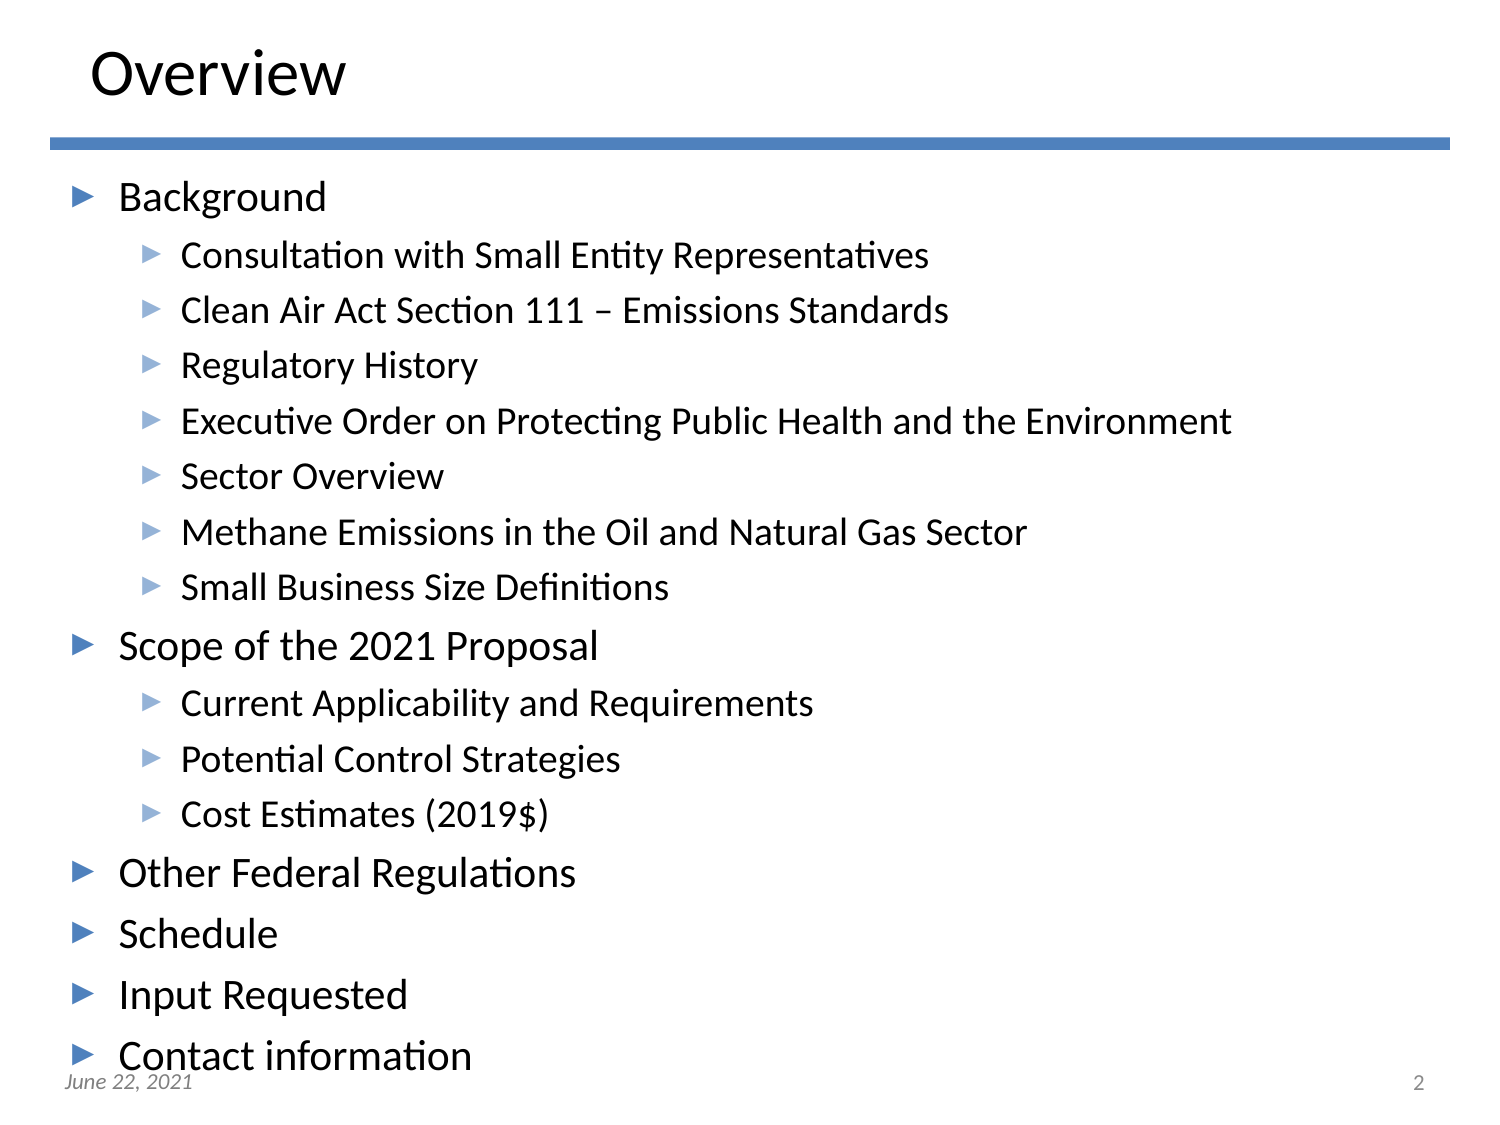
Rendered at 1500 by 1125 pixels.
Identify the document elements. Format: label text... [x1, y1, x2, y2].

title Overview [75, 0, 1425, 138]
list Background Consultation with Small Entity Representatives Clean Air Act Section 111 – Emissions Standards Regulatory History Executive Order on Protecting Public Health and the Environment Sector Overview Methane Emissions in the Oil and Natural Gas Sector Small Business Size Definitions Scope of the 2021 Proposal Current Applicability and Requirements Potential Control Strategies Cost Estimates (2019$) Other Federal Regulations Schedule Input Requested Contact information [50, 160, 1475, 1089]
slide_number 2 [1089, 1059, 1440, 1103]
